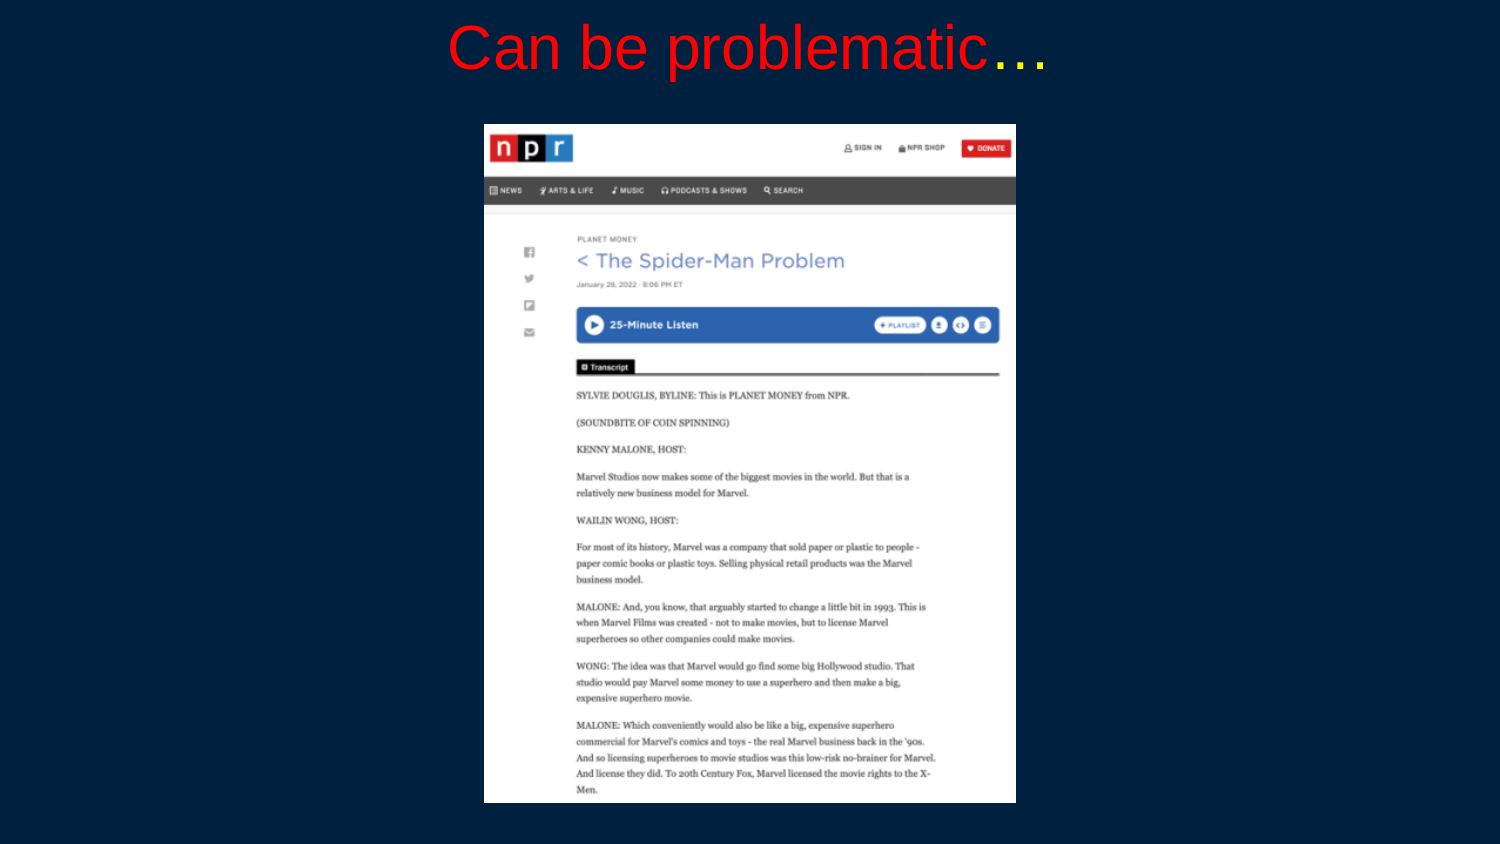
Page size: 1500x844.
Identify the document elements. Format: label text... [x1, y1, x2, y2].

picture [484, 124, 1016, 803]
title Can be problematic… [243, 0, 1257, 125]
